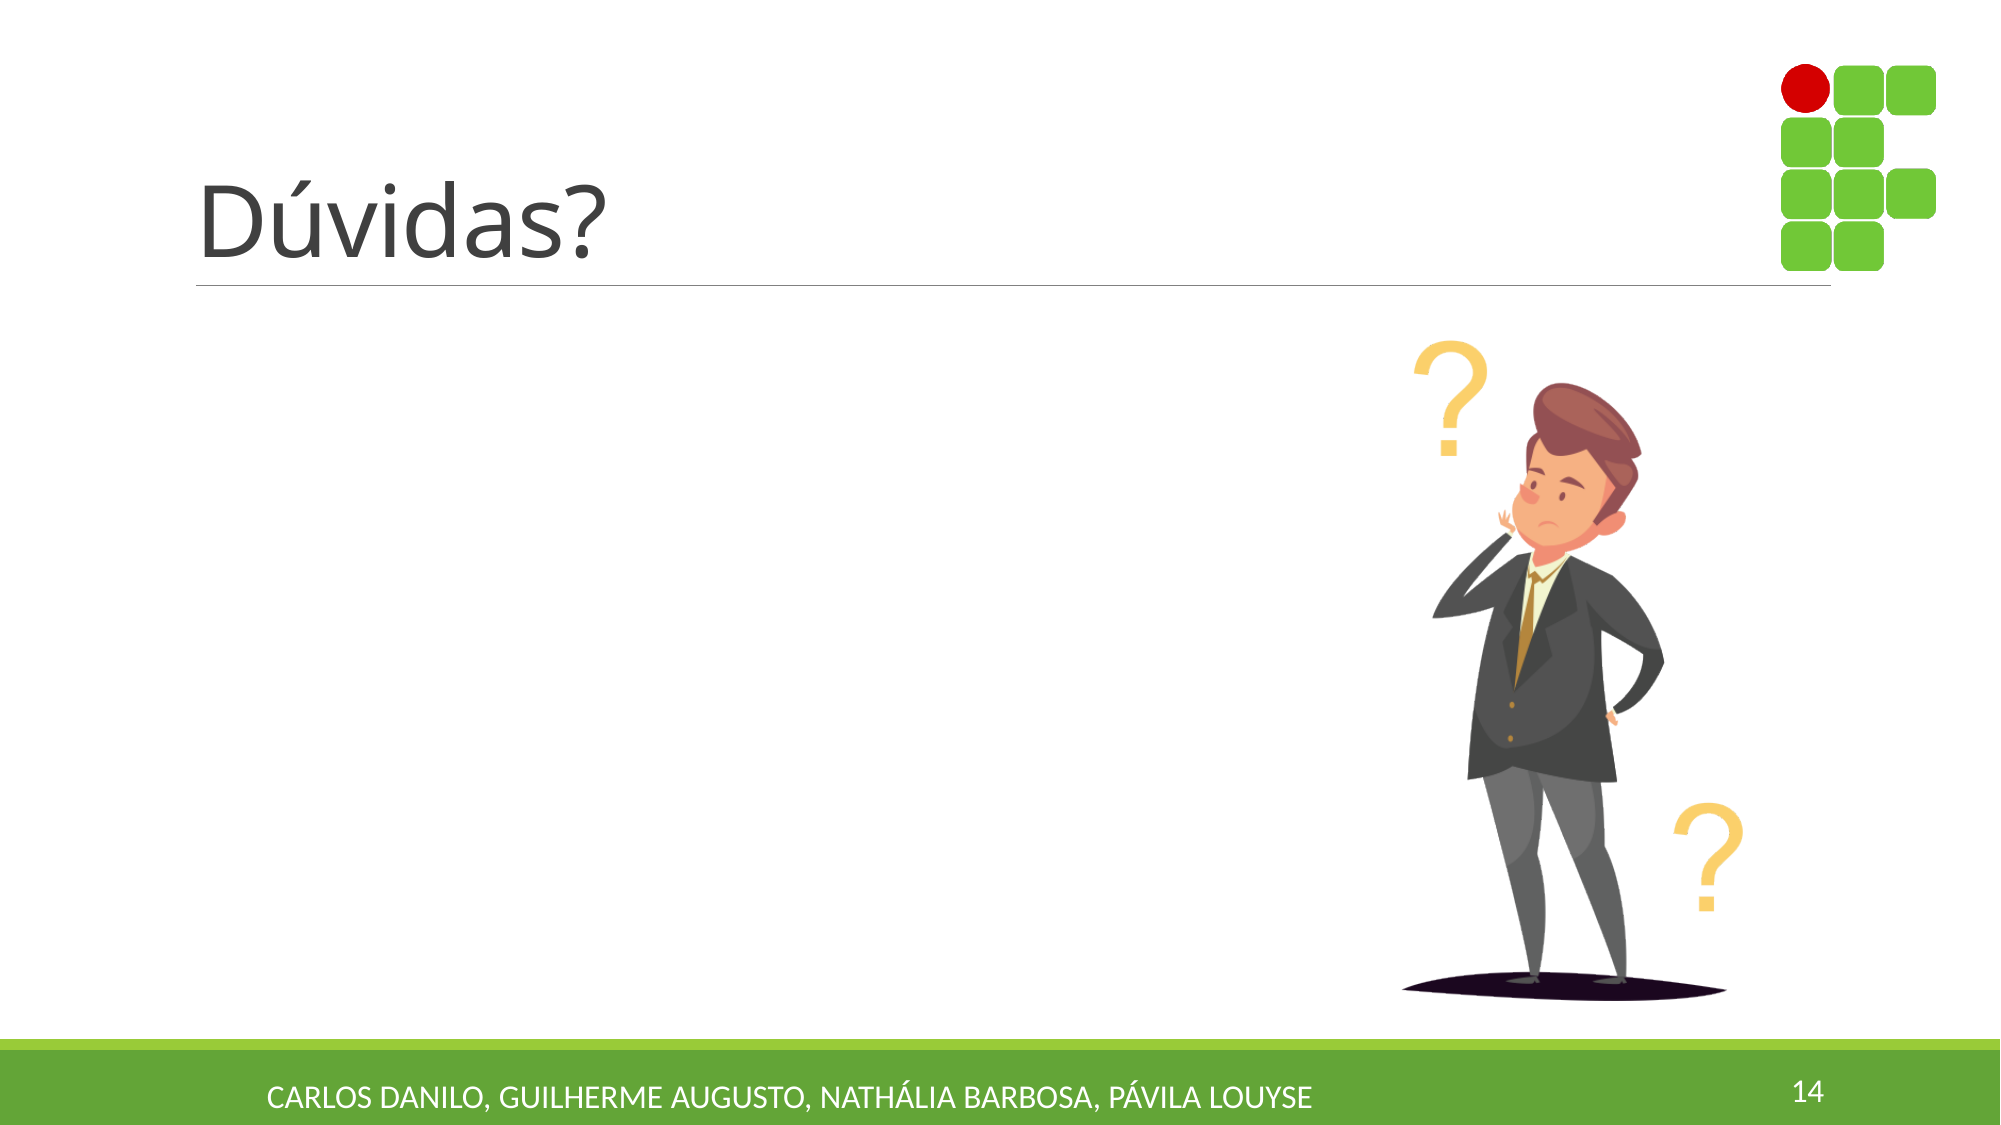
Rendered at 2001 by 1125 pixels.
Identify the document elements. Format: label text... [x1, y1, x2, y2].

slide_number 14 [1624, 1059, 1840, 1120]
title Dúvidas? [180, 47, 1830, 285]
picture [1830, 64, 1936, 271]
footer Carlos Danilo, Guilherme Augusto, Nathália Barbosa, Pávila Louyse [241, 1065, 1340, 1125]
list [1400, 339, 1743, 1001]
